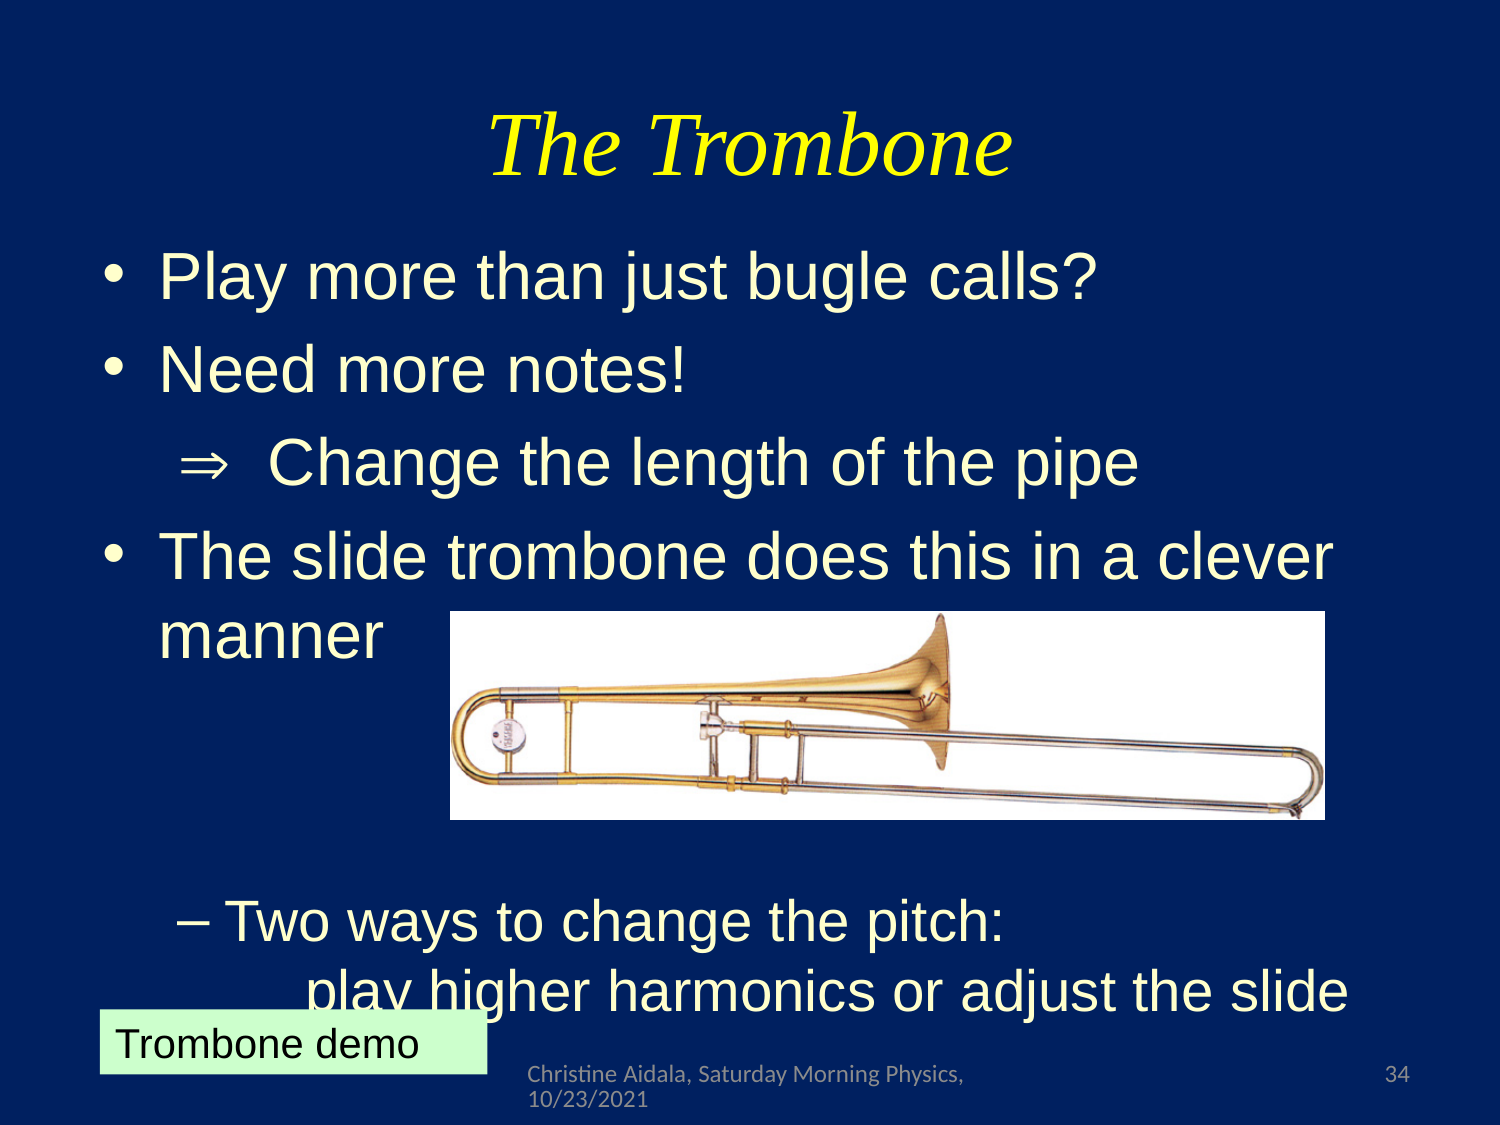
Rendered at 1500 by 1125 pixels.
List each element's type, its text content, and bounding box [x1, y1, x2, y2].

text_box Trombone demo [99, 1009, 488, 1075]
picture [449, 611, 1326, 820]
footer Christine Aidala, Saturday Morning Physics, 10/23/2021 [512, 1042, 988, 1103]
slide_number 34 [1074, 1042, 1425, 1103]
list Play more than just bugle calls? Need more notes!  Change the length of the pipe The slide trombone does this in a clever manner Two ways to change the pitch: play higher harmonics or adjust the slide [87, 224, 1413, 1075]
title The Trombone [75, 45, 1425, 233]
